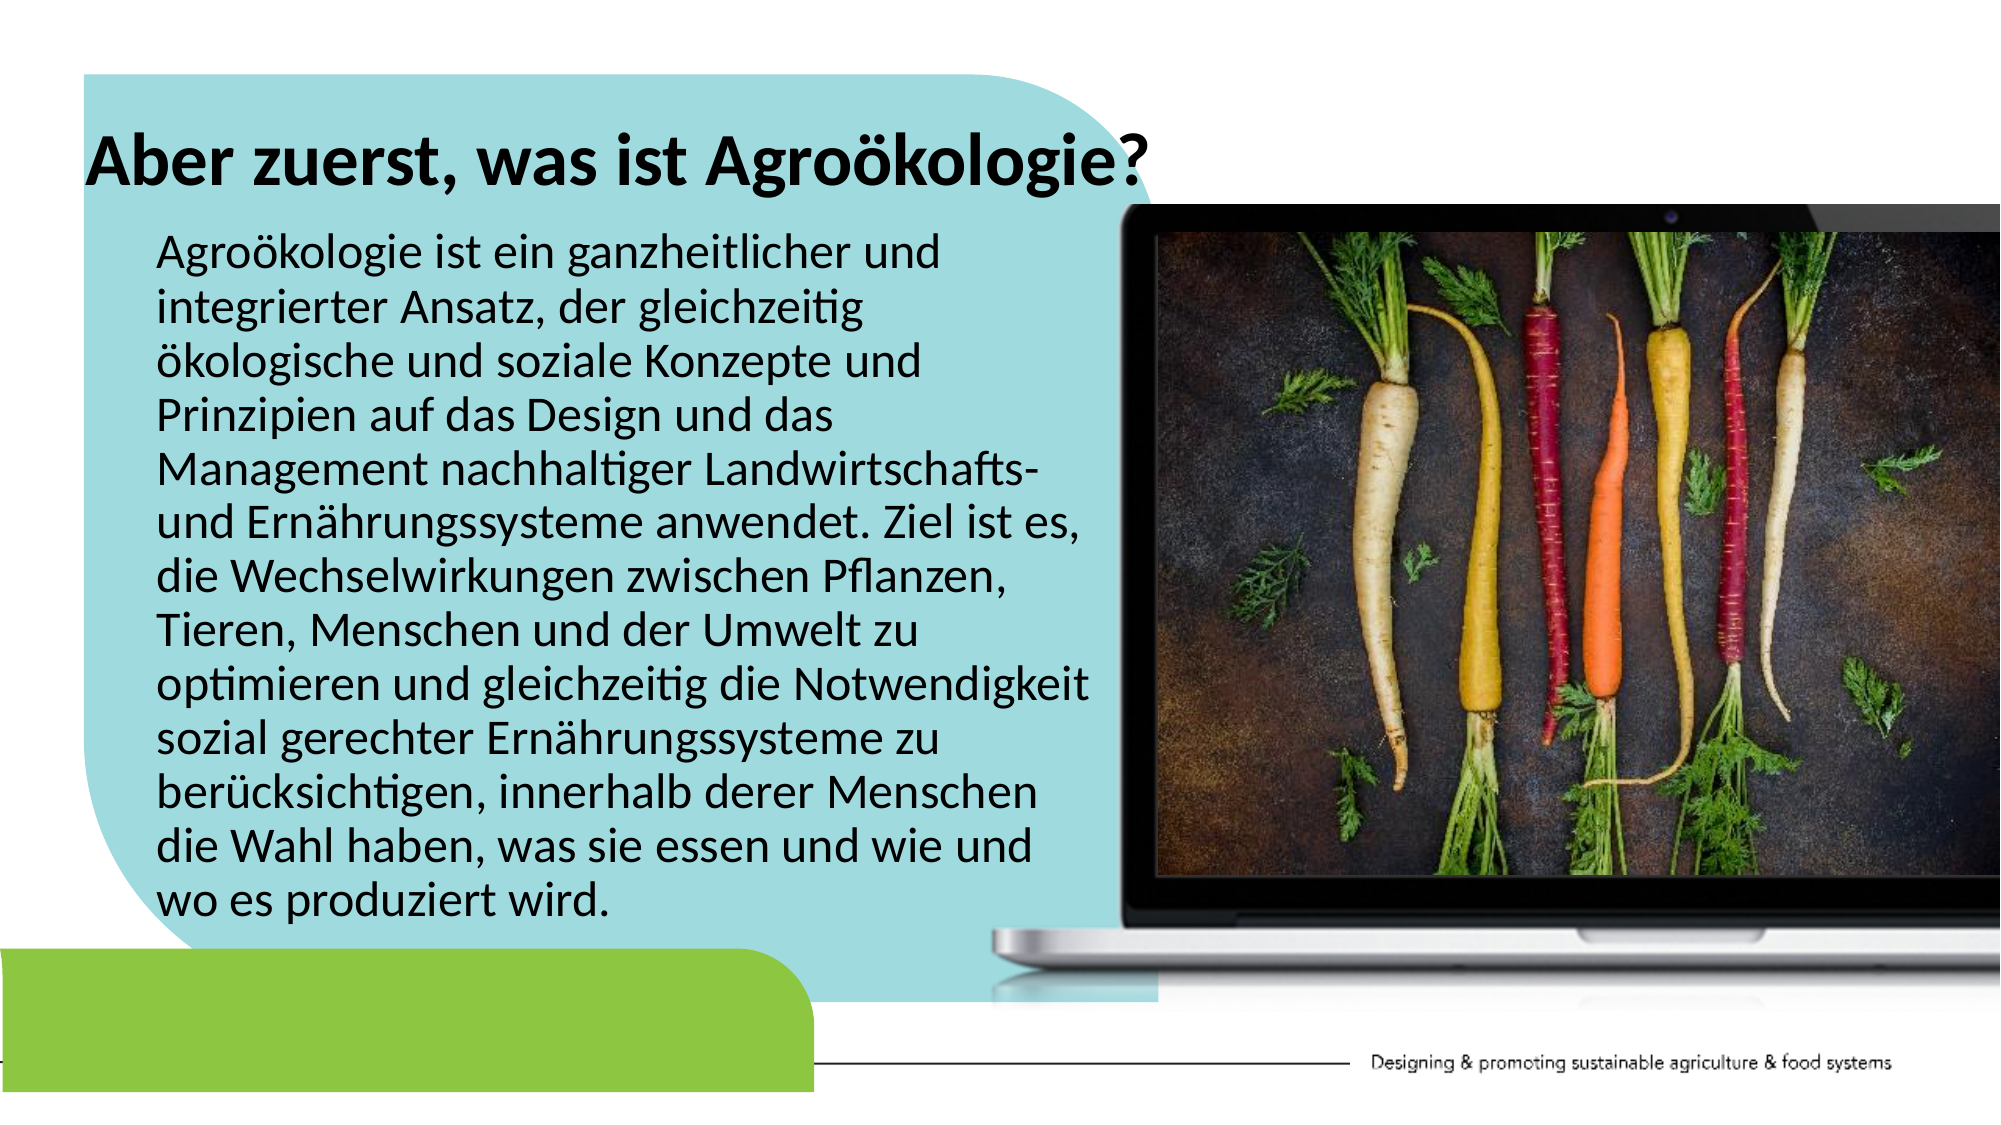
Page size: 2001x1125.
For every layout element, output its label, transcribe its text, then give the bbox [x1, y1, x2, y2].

list Aber zuerst, was ist Agroökologie? [70, 113, 1241, 277]
picture [900, 204, 2000, 1088]
list Agroökologie ist ein ganzheitlicher und integrierter Ansatz, der gleichzeitig ökologische und soziale Konzepte und Prinzipien auf das Design und das Management nachhaltiger Landwirtschafts- und Ernährungssysteme anwendet. Ziel ist es, die Wechselwirkungen zwischen Pflanzen, Tieren, Menschen und der Umwelt zu optimieren und gleichzeitig die Notwendigkeit sozial gerechter Ernährungssysteme zu berücksichtigen, innerhalb derer Menschen die Wahl haben, was sie essen und wie und wo es produziert wird. [141, 277, 1114, 835]
